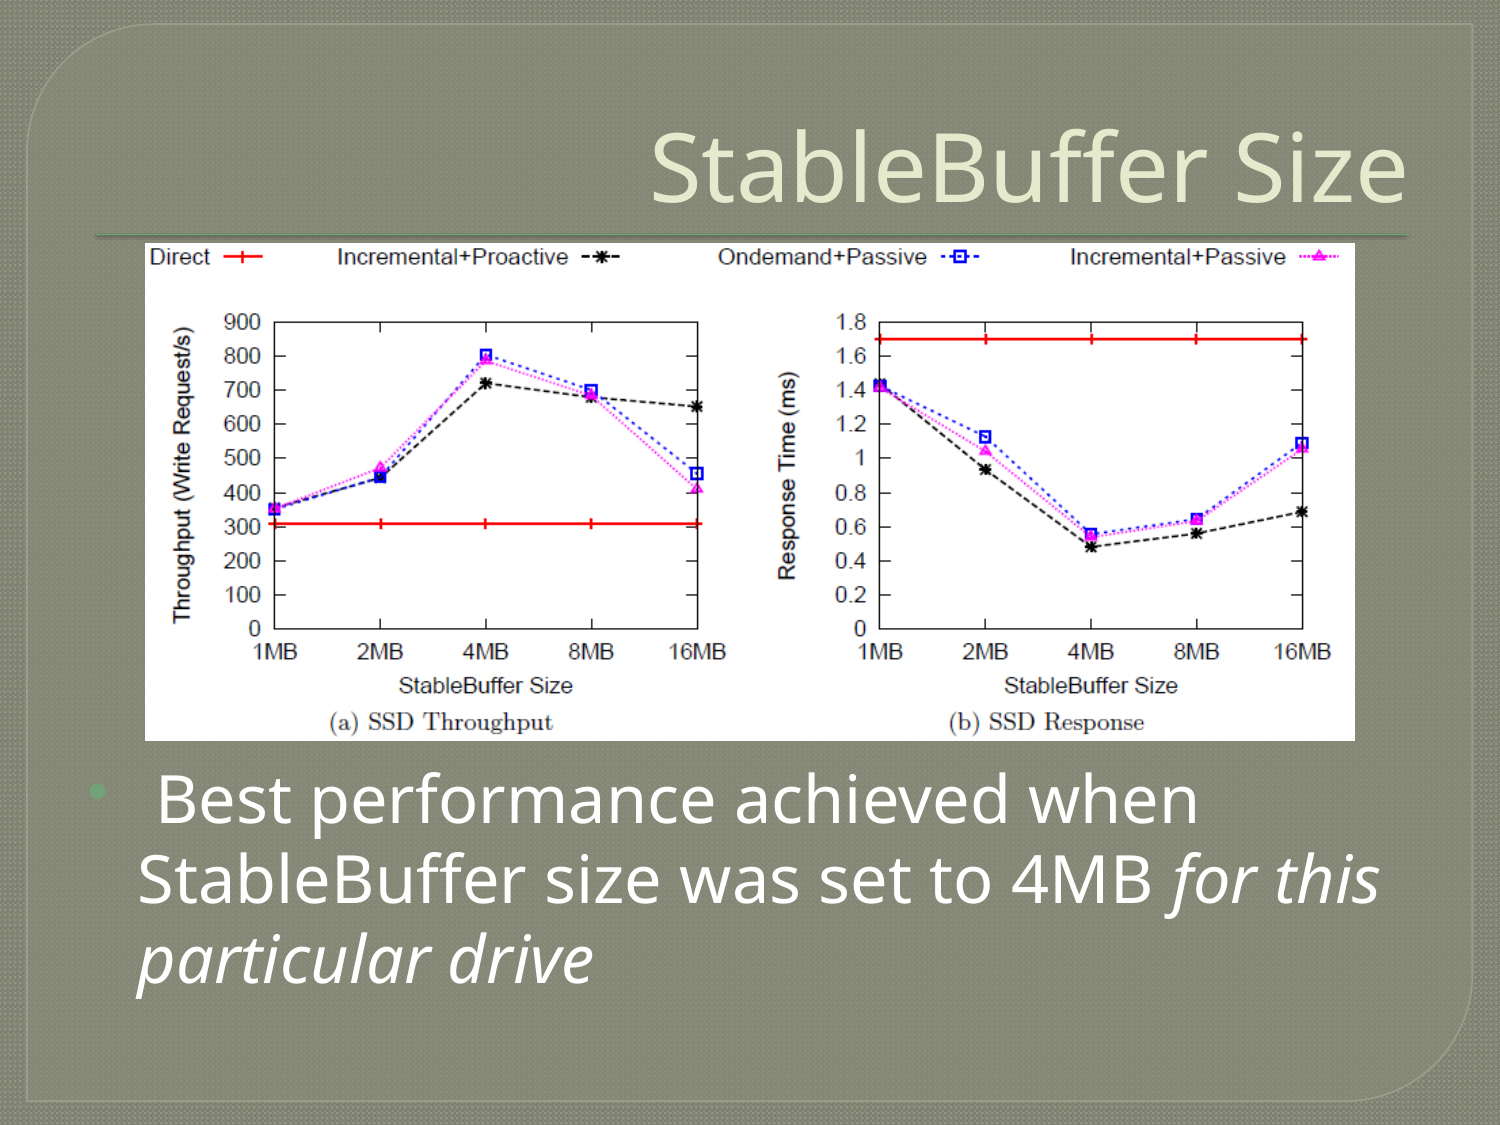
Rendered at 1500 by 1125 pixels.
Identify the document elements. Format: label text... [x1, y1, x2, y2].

picture [145, 242, 1355, 741]
title StableBuffer Size [75, 41, 1425, 230]
list Best performance achieved when StableBuffer size was set to 4MB for this particular drive [75, 750, 1425, 1088]
